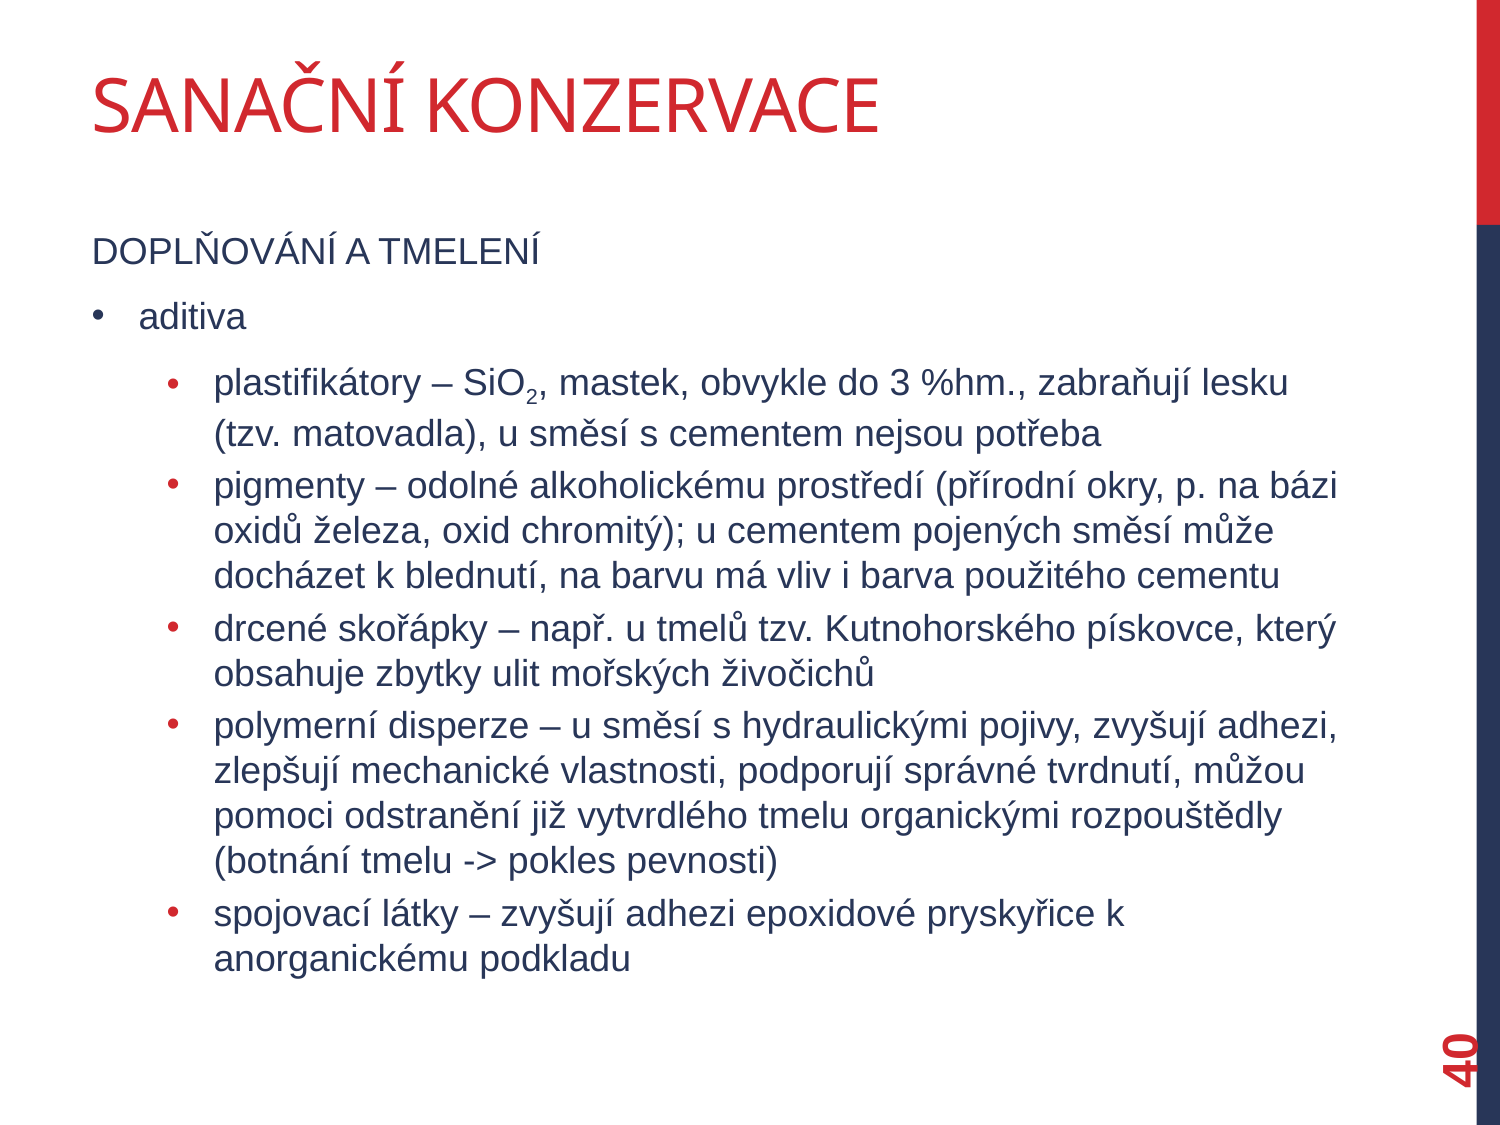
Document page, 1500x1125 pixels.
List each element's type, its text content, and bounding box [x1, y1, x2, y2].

list Doplňování a tmelení aditiva plastifikátory – SiO2, mastek, obvykle do 3 %hm., zabraňují lesku (tzv. matovadla), u směsí s cementem nejsou potřeba pigmenty – odolné alkoholickému prostředí (přírodní okry, p. na bázi oxidů železa, oxid chromitý); u cementem pojených směsí může docházet k blednutí, na barvu má vliv i barva použitého cementu drcené skořápky – např. u tmelů tzv. Kutnohorského pískovce, který obsahuje zbytky ulit mořských živočichů polymerní disperze – u směsí s hydraulickými pojivy, zvyšují adhezi, zlepšují mechanické vlastnosti, podporují správné tvrdnutí, můžou pomoci odstranění již vytvrdlého tmelu organickými rozpouštědly (botnání tmelu -> pokles pevnosti) spojovací látky – zvyšují adhezi epoxidové pryskyřice k anorganickému podkladu [76, 219, 1365, 1059]
title Sanační konzervace [76, 42, 1093, 155]
slide_number 40 [1427, 887, 1488, 1104]
